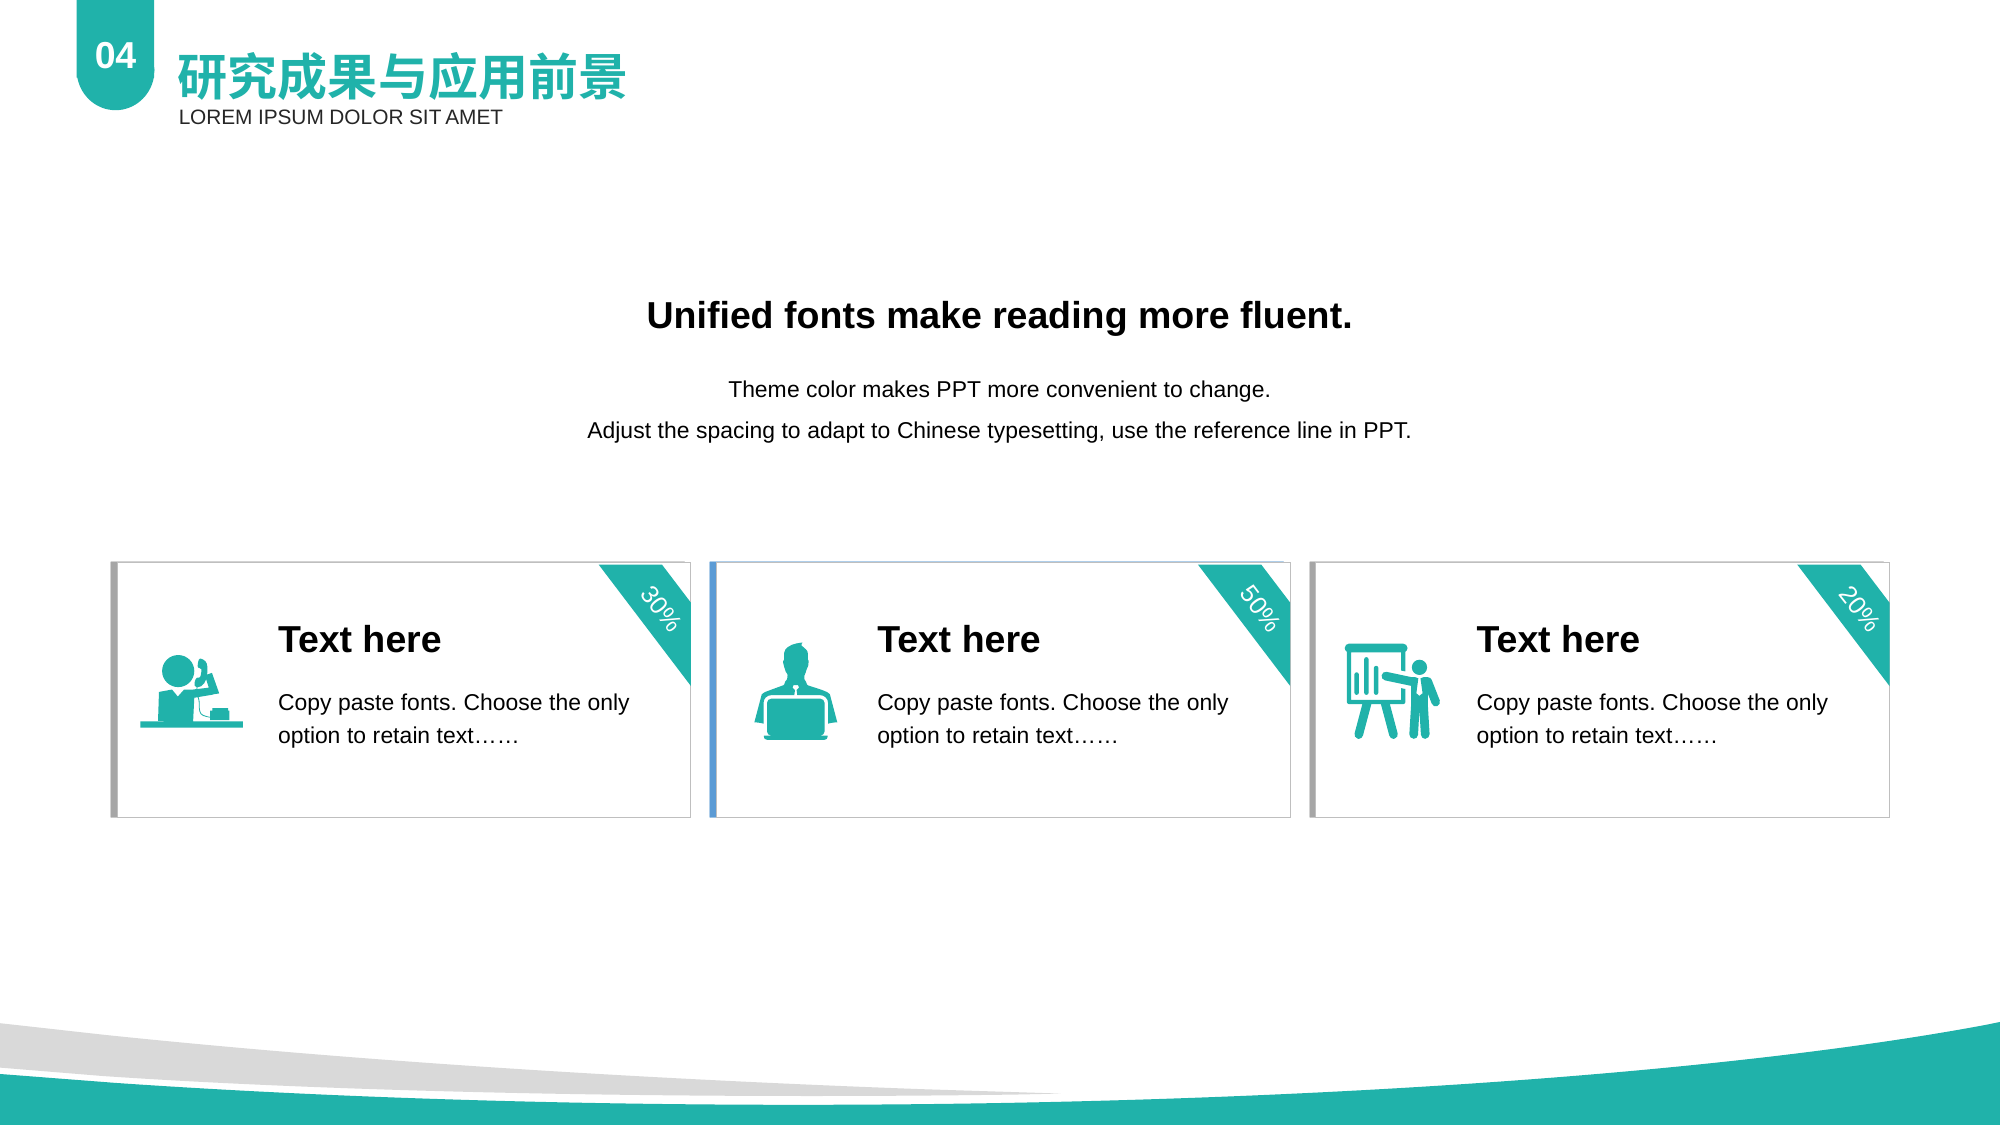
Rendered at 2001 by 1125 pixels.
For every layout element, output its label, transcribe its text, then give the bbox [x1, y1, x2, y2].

text_box Copy paste fonts. Choose the only option to retain text…… [862, 674, 1277, 789]
text_box Copy paste fonts. Choose the only option to retain text…… [1461, 674, 1876, 789]
text_box Unified fonts make reading more fluent. [110, 274, 1890, 353]
text_box [1277, 653, 1292, 690]
text_box Text here [862, 601, 1277, 674]
text_box [657, 563, 692, 608]
text_box [1411, 659, 1428, 676]
text_box 04 [75, 0, 156, 112]
text_box [1315, 561, 1890, 818]
text_box [1381, 671, 1440, 739]
text_box [162, 655, 195, 688]
text_box LOREM IPSUM DOLOR SIT AMET [163, 95, 518, 136]
text_box 研究成果与应用前景 [163, 37, 643, 113]
text_box [1195, 563, 1232, 601]
text_box 50% [1212, 552, 1312, 663]
text_box 30% [612, 552, 709, 664]
text_box Text here [263, 601, 677, 674]
text_box [754, 642, 838, 724]
text_box [0, 1020, 2000, 1125]
text_box [116, 561, 692, 818]
text_box [763, 698, 828, 740]
text_box [1344, 643, 1408, 739]
text_box Text here [1461, 601, 1876, 674]
text_box 20% [1810, 552, 1912, 664]
text_box [596, 563, 632, 601]
text_box [1876, 653, 1891, 690]
text_box Copy paste fonts. Choose the only option to retain text…… [263, 674, 677, 789]
text_box [677, 653, 692, 690]
text_box [1257, 563, 1292, 609]
text_box [1855, 563, 1891, 608]
text_box [0, 1022, 1061, 1098]
text_box [140, 658, 243, 728]
text_box [715, 561, 1291, 818]
text_box [1795, 563, 1831, 601]
text_box Theme color makes PPT more convenient to change. Adjust the spacing to adapt to Chinese typesetting, use the reference line in PPT. [110, 353, 1890, 467]
